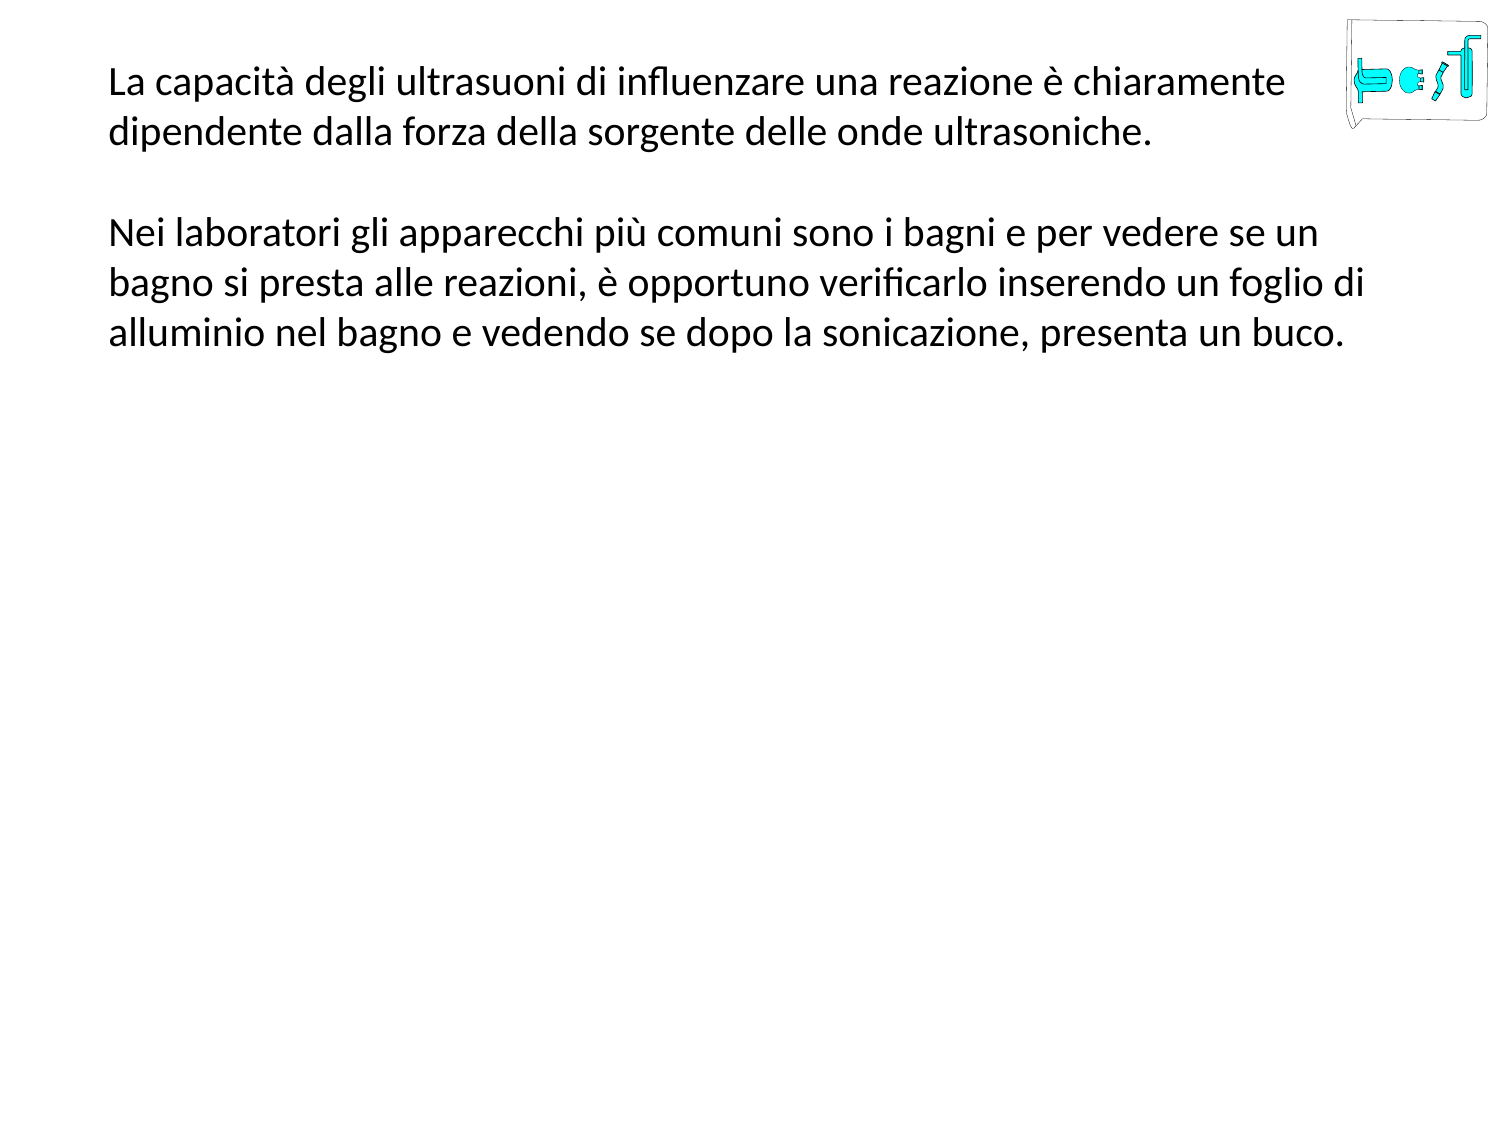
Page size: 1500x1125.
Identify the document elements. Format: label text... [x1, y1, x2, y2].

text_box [1345, 19, 1489, 130]
text_box La capacità degli ultrasuoni di influenzare una reazione è chiaramente dipendente dalla forza della sorgente delle onde ultrasoniche. Nei laboratori gli apparecchi più comuni sono i bagni e per vedere se un bagno si presta alle reazioni, è opportuno verificarlo inserendo un foglio di alluminio nel bagno e vedendo se dopo la sonicazione, presenta un buco. [93, 46, 1442, 362]
